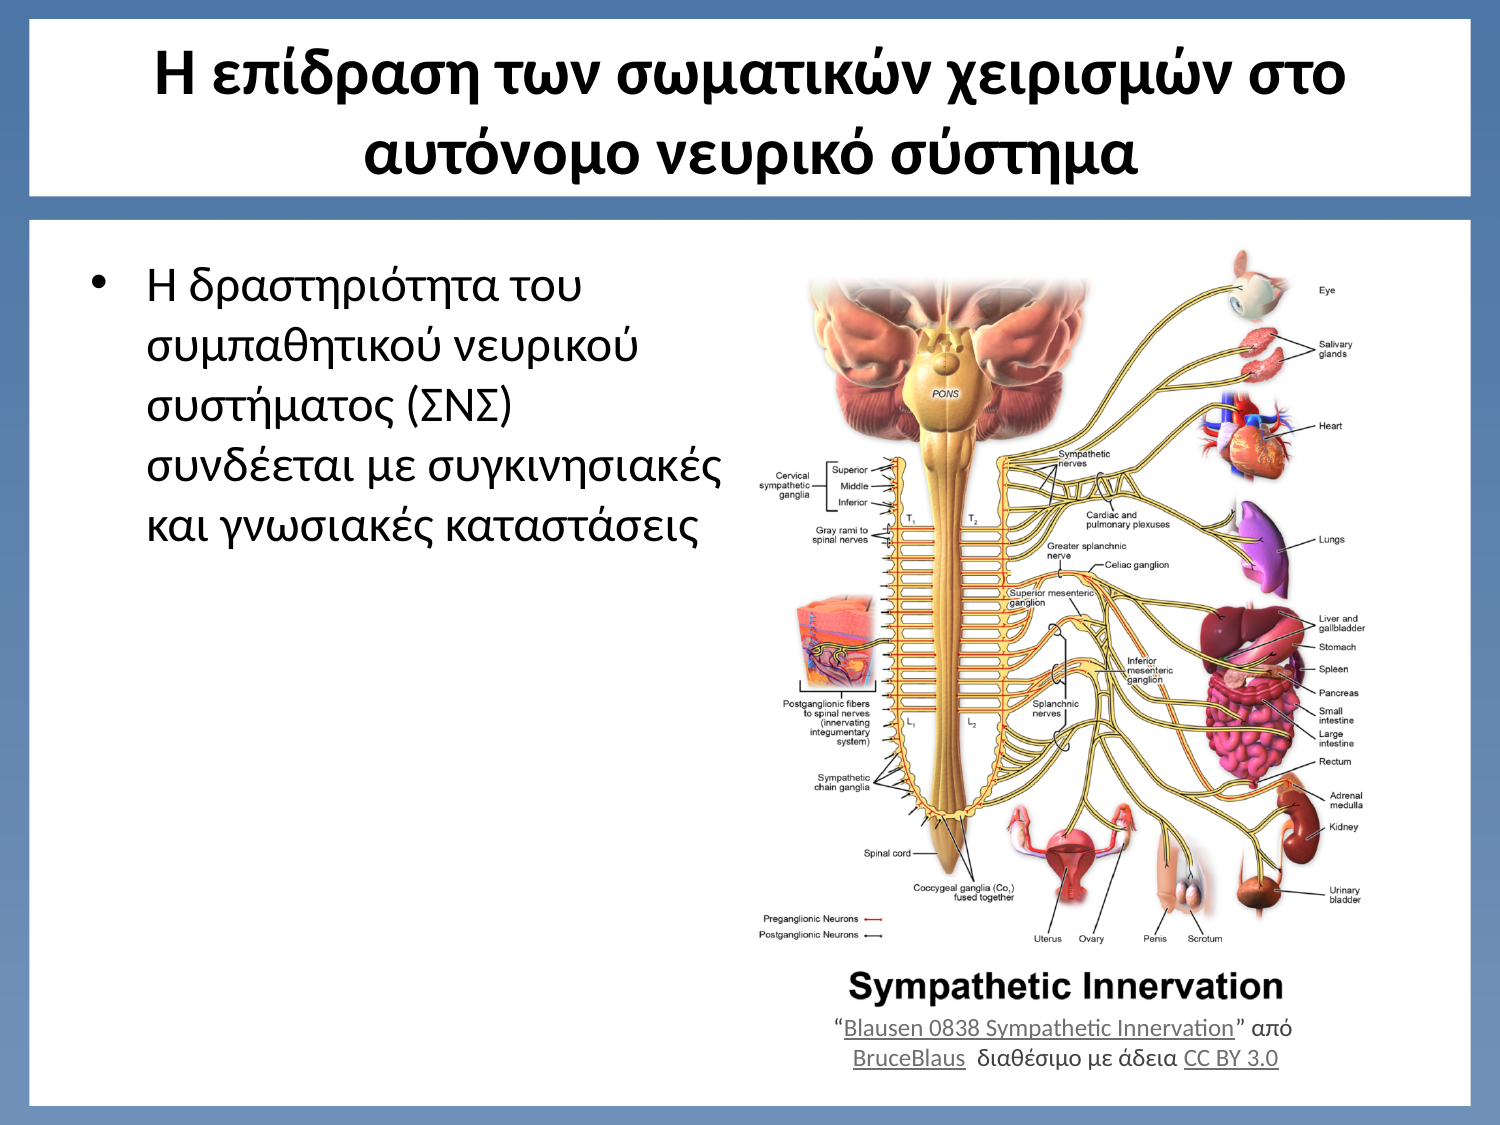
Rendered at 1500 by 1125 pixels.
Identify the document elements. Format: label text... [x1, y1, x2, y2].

title Η επίδραση των σωματικών χειρισμών στο αυτόνομο νευρικό σύστημα [76, 19, 1427, 197]
text_box “Blausen 0838 Sympathetic Innervation” από BruceBlaus διαθέσιμο με άδεια CC BY 3.0 [788, 1052, 1344, 1079]
list Η δραστηριότητα του συμπαθητικού νευρικού συστήματος (ΣΝΣ) συνδέεται με συγκινησιακές και γνωσιακές καταστάσεις [75, 243, 738, 1024]
picture [743, 237, 1389, 1043]
